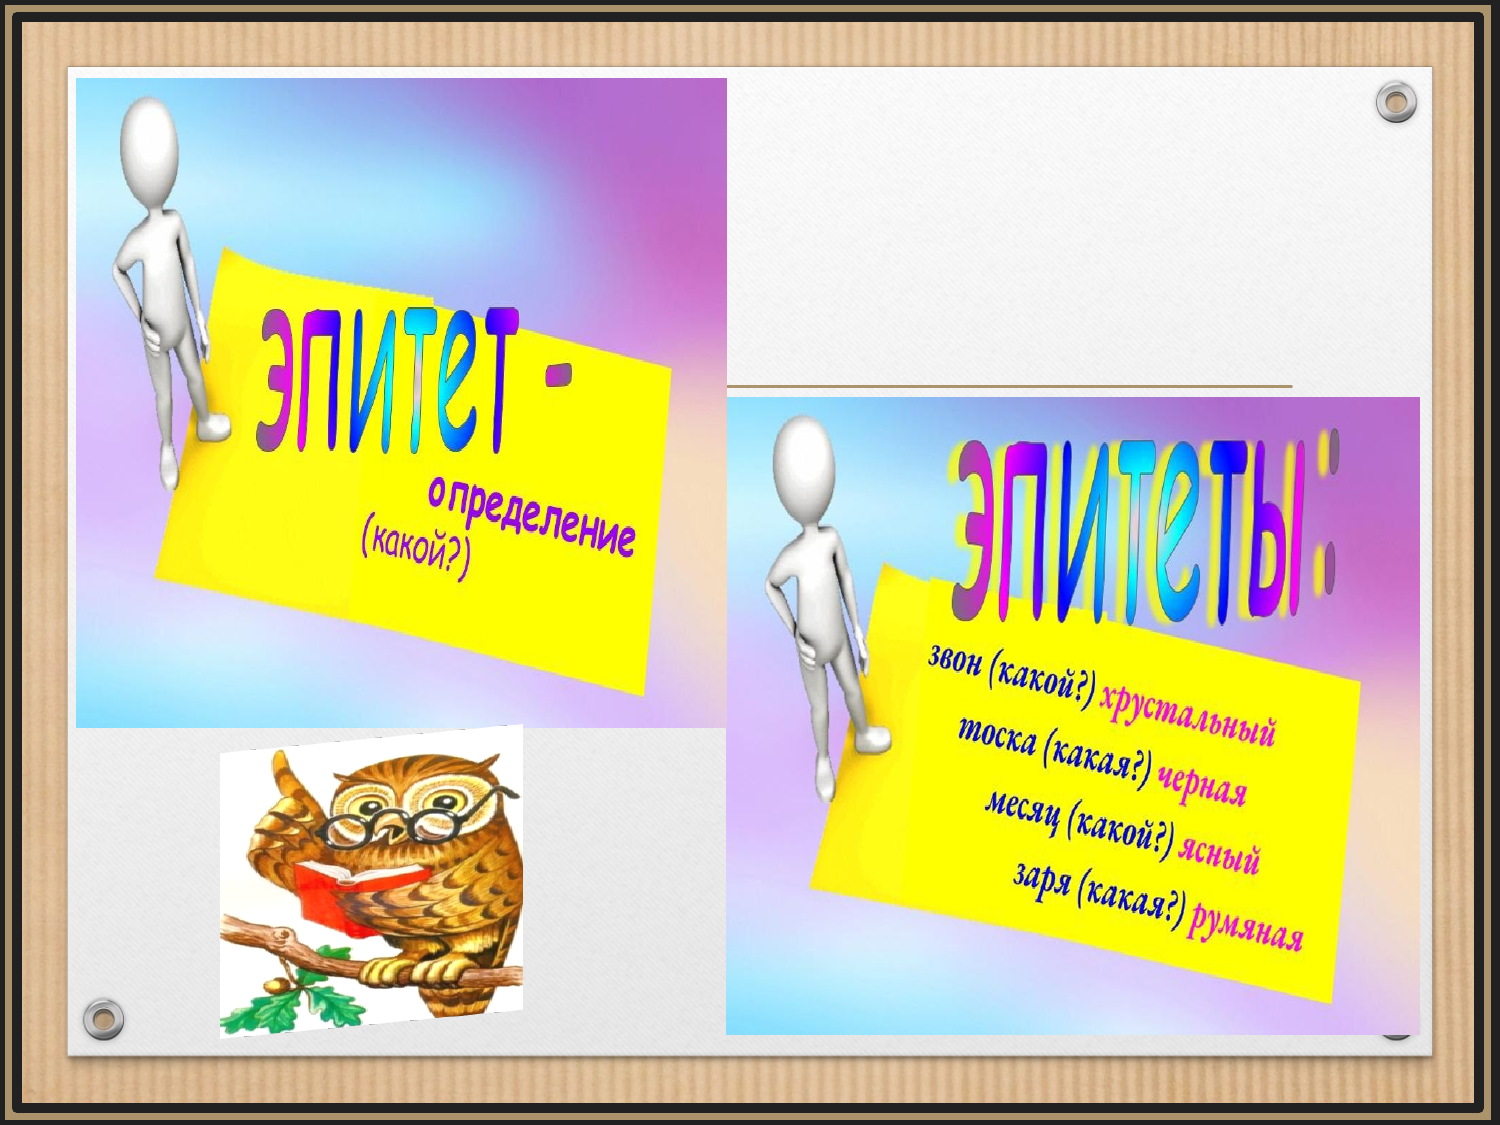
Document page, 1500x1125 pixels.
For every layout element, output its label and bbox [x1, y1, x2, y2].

picture [22, 22, 1474, 1103]
list [726, 396, 1420, 1036]
